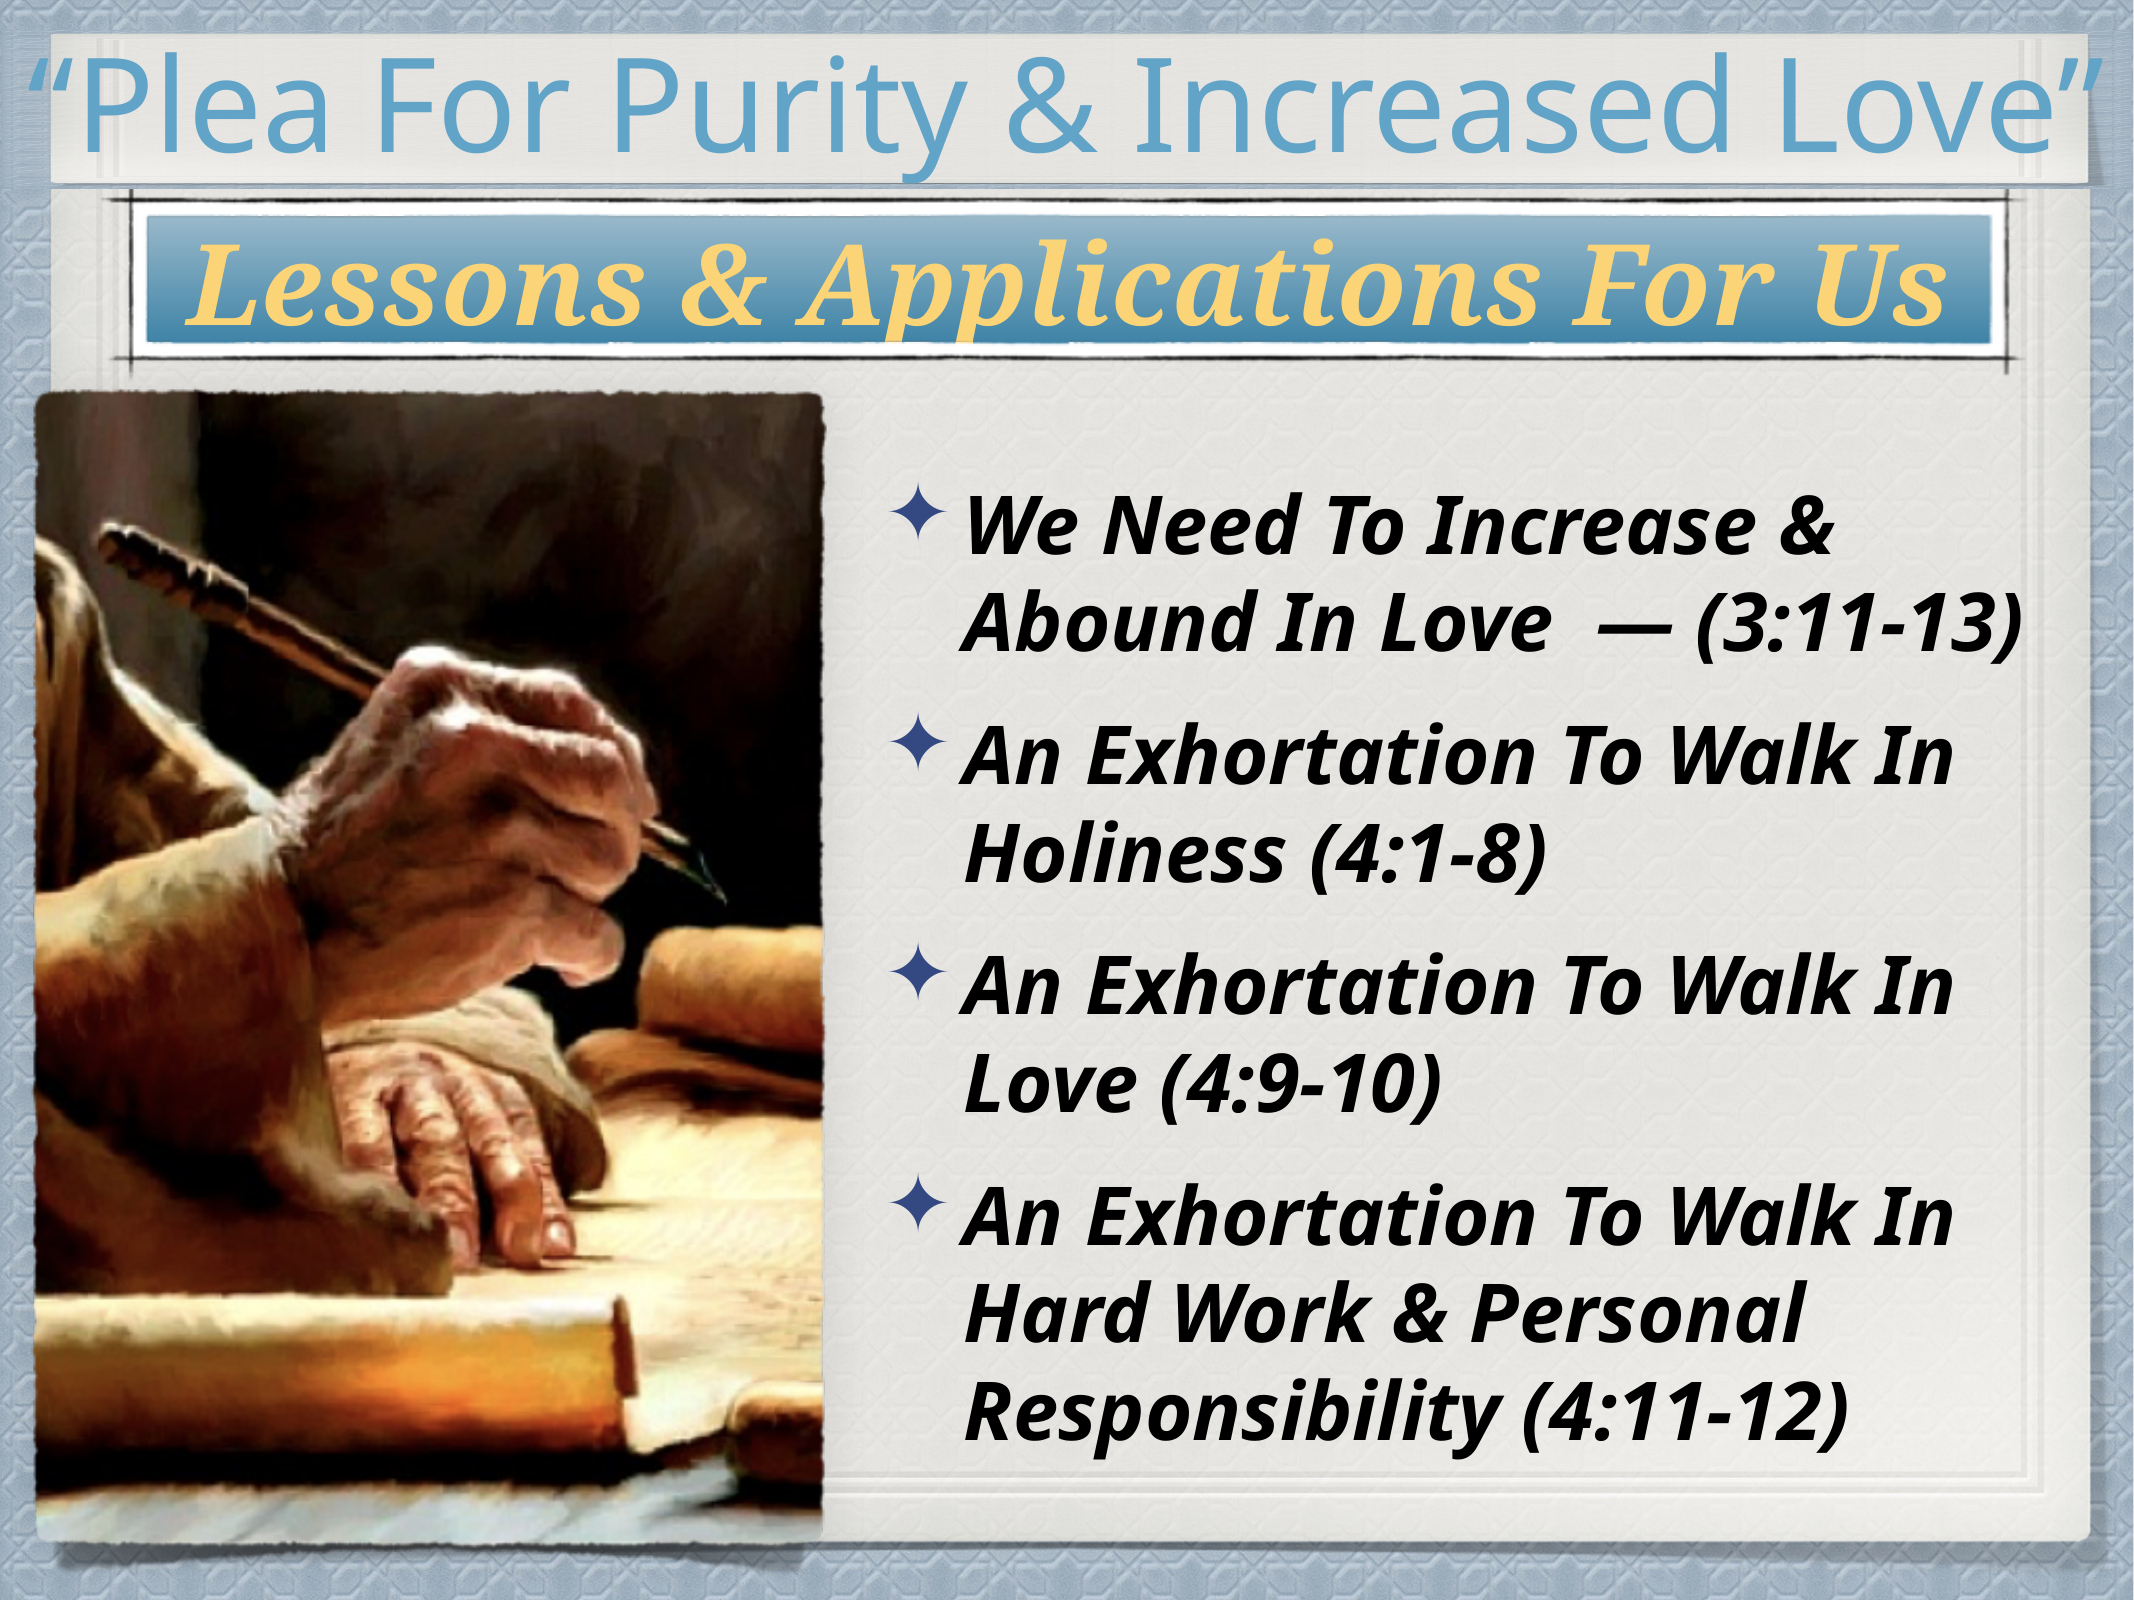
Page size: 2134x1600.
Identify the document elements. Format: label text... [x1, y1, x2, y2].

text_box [88, 159, 2045, 396]
picture [0, 0, 2134, 1600]
text_box We Need To Increase & Abound In Love — (3:11-13) An Exhortation To Walk In Holiness (4:1-8) An Exhortation To Walk In Love (4:9-10) An Exhortation To Walk In Hard Work & Personal Responsibility (4:11-12) [876, 464, 2067, 1465]
text_box “Plea For Purity & Increased Love” [1, 30, 2132, 189]
